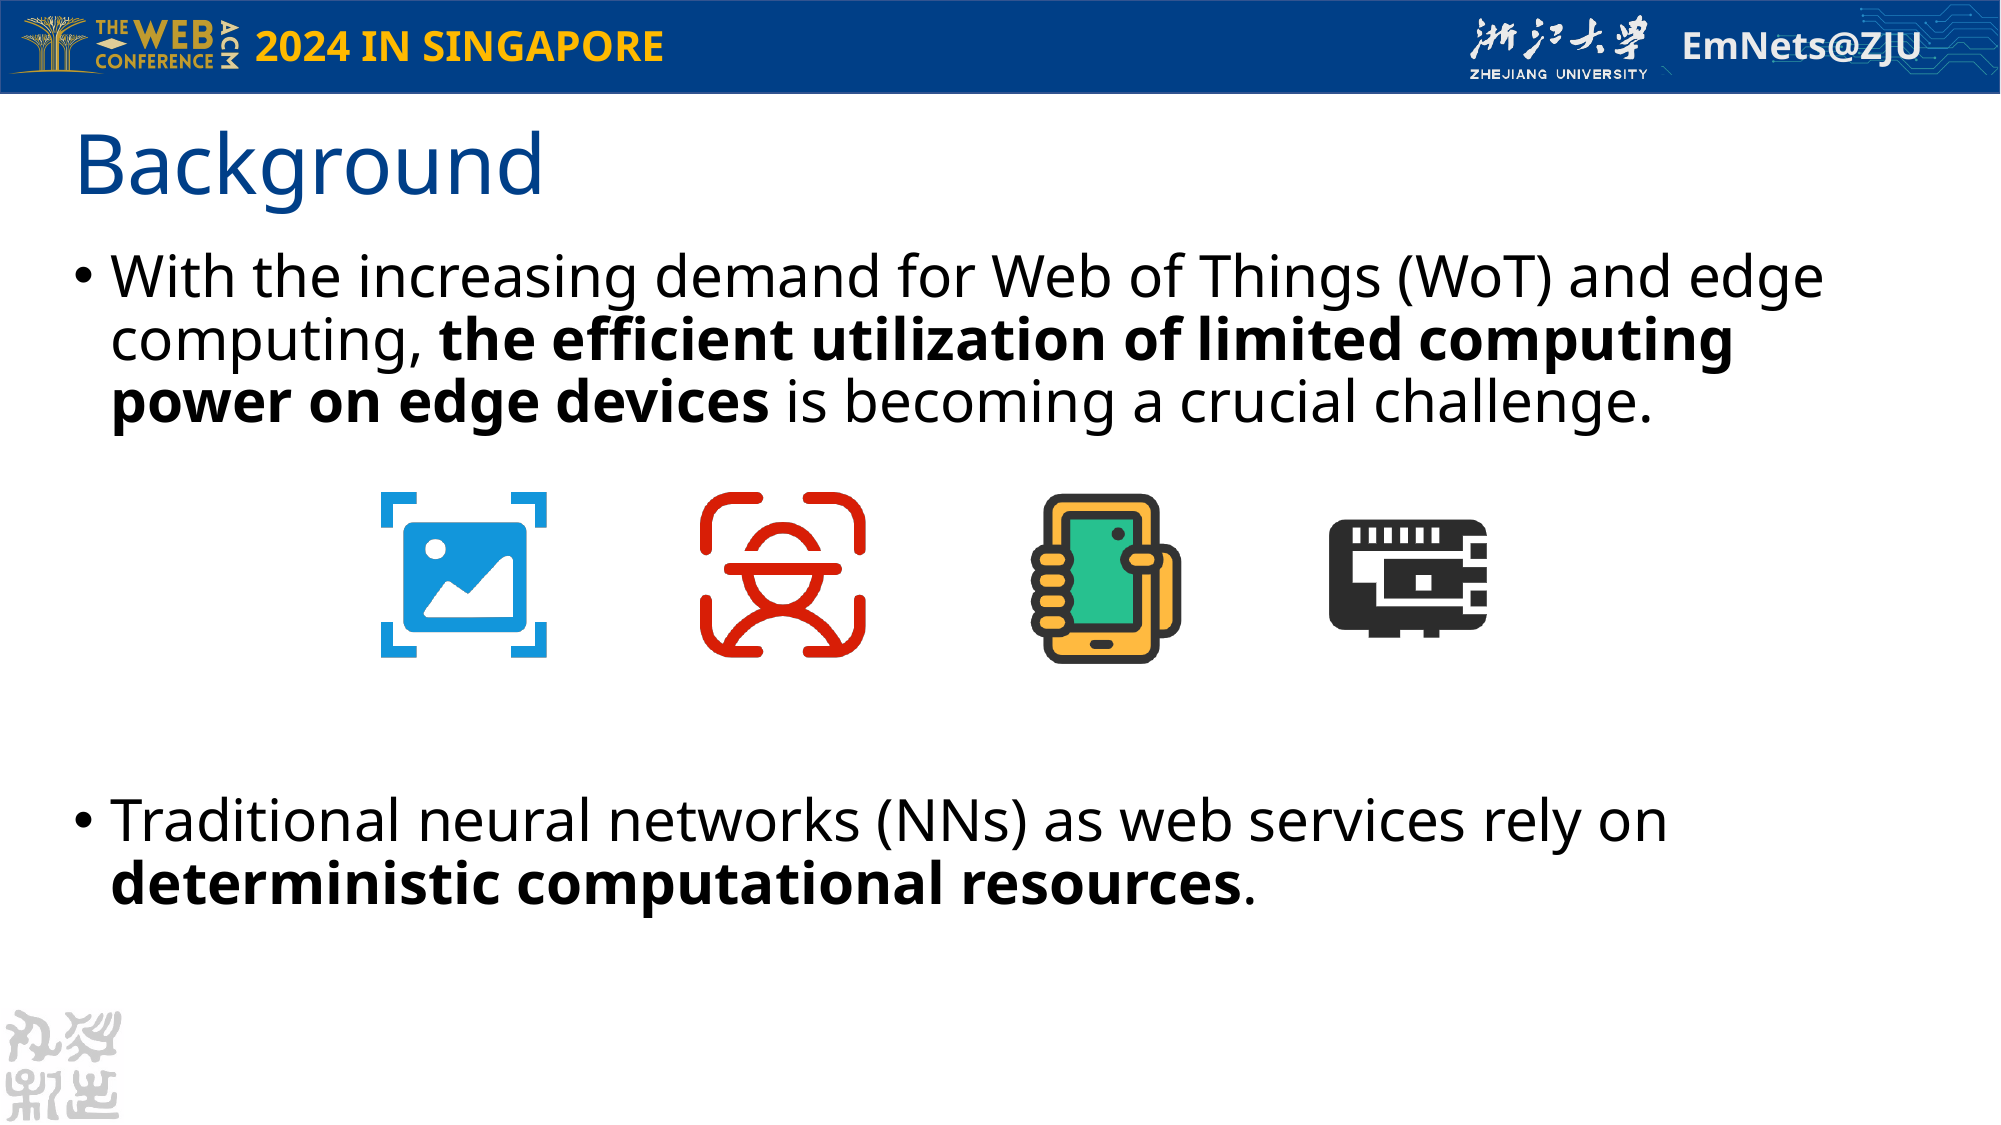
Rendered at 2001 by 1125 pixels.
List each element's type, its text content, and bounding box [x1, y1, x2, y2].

picture [1007, 480, 1196, 669]
title Background [58, 92, 1938, 239]
picture [1313, 480, 1502, 669]
list With the increasing demand for Web of Things (WoT) and edge computing, the efficient utilization of limited computing power on edge devices is becoming a crucial challenge. Traditional neural networks (NNs) as web services rely on deterministic computational resources. [58, 239, 1938, 1096]
picture [688, 480, 877, 669]
picture [369, 480, 558, 669]
picture [1661, 0, 1999, 75]
